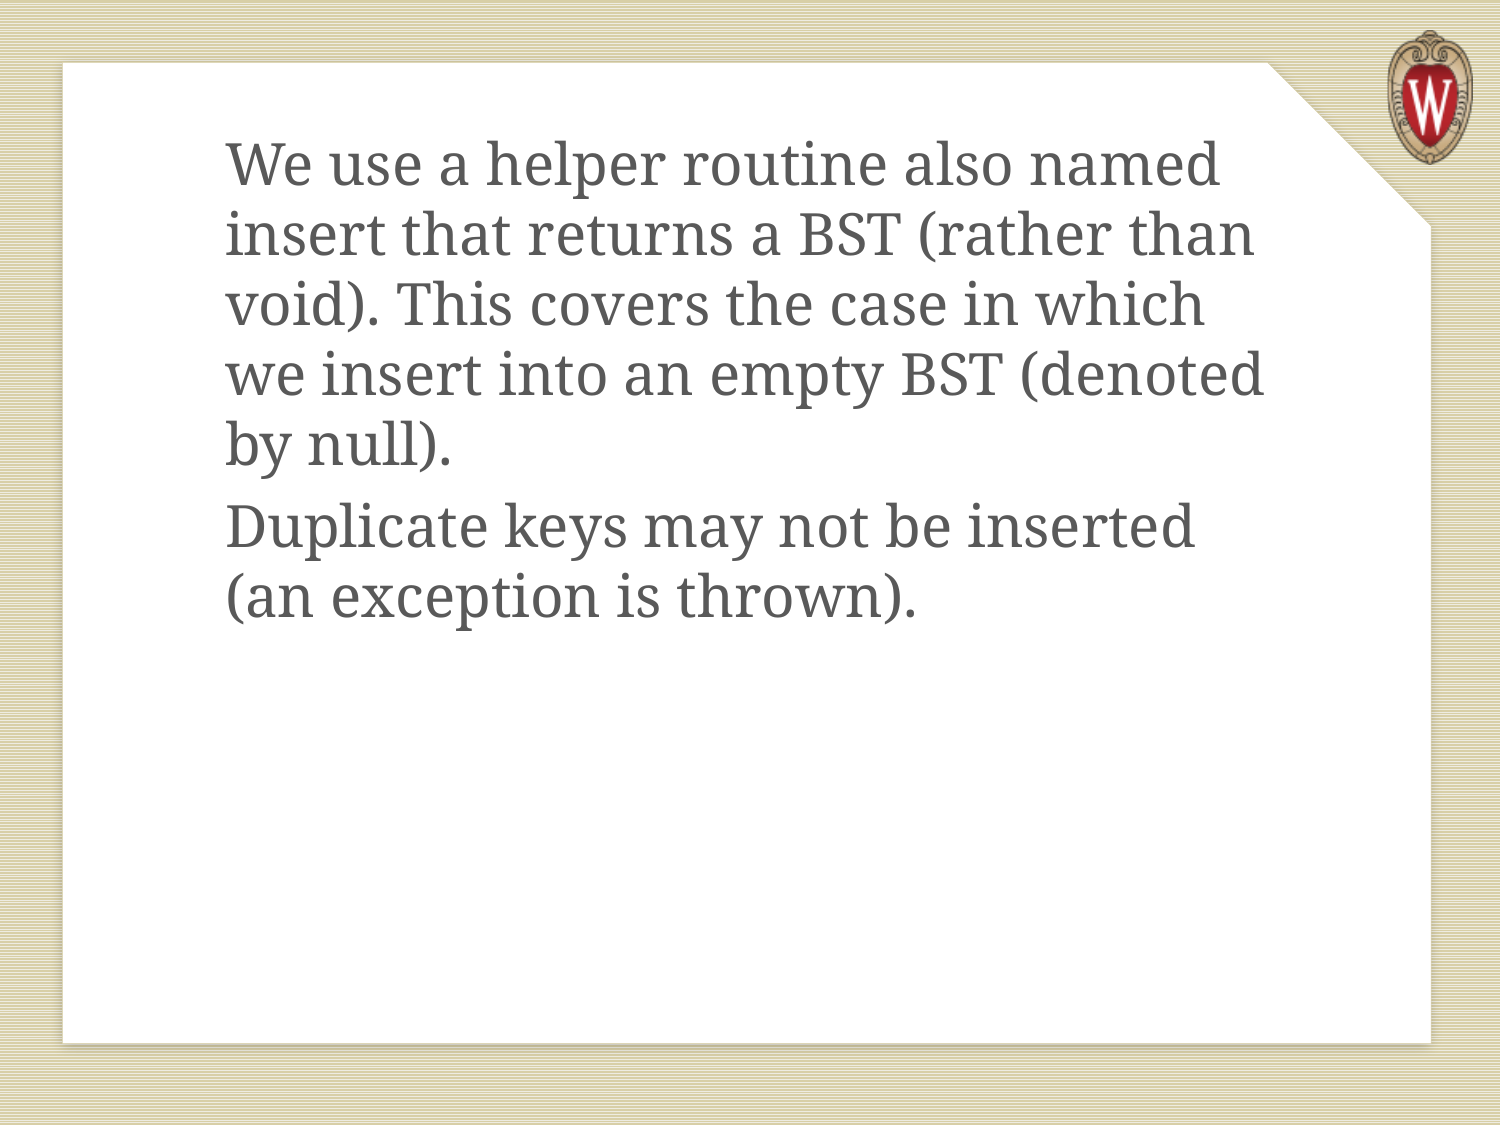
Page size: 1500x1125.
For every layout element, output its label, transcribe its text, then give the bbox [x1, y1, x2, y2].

subtitle We use a helper routine also named insert that returns a BST (rather than void). This covers the case in which we insert into an empty BST (denoted by null). Duplicate keys may not be inserted (an exception is thrown). [225, 127, 1275, 887]
